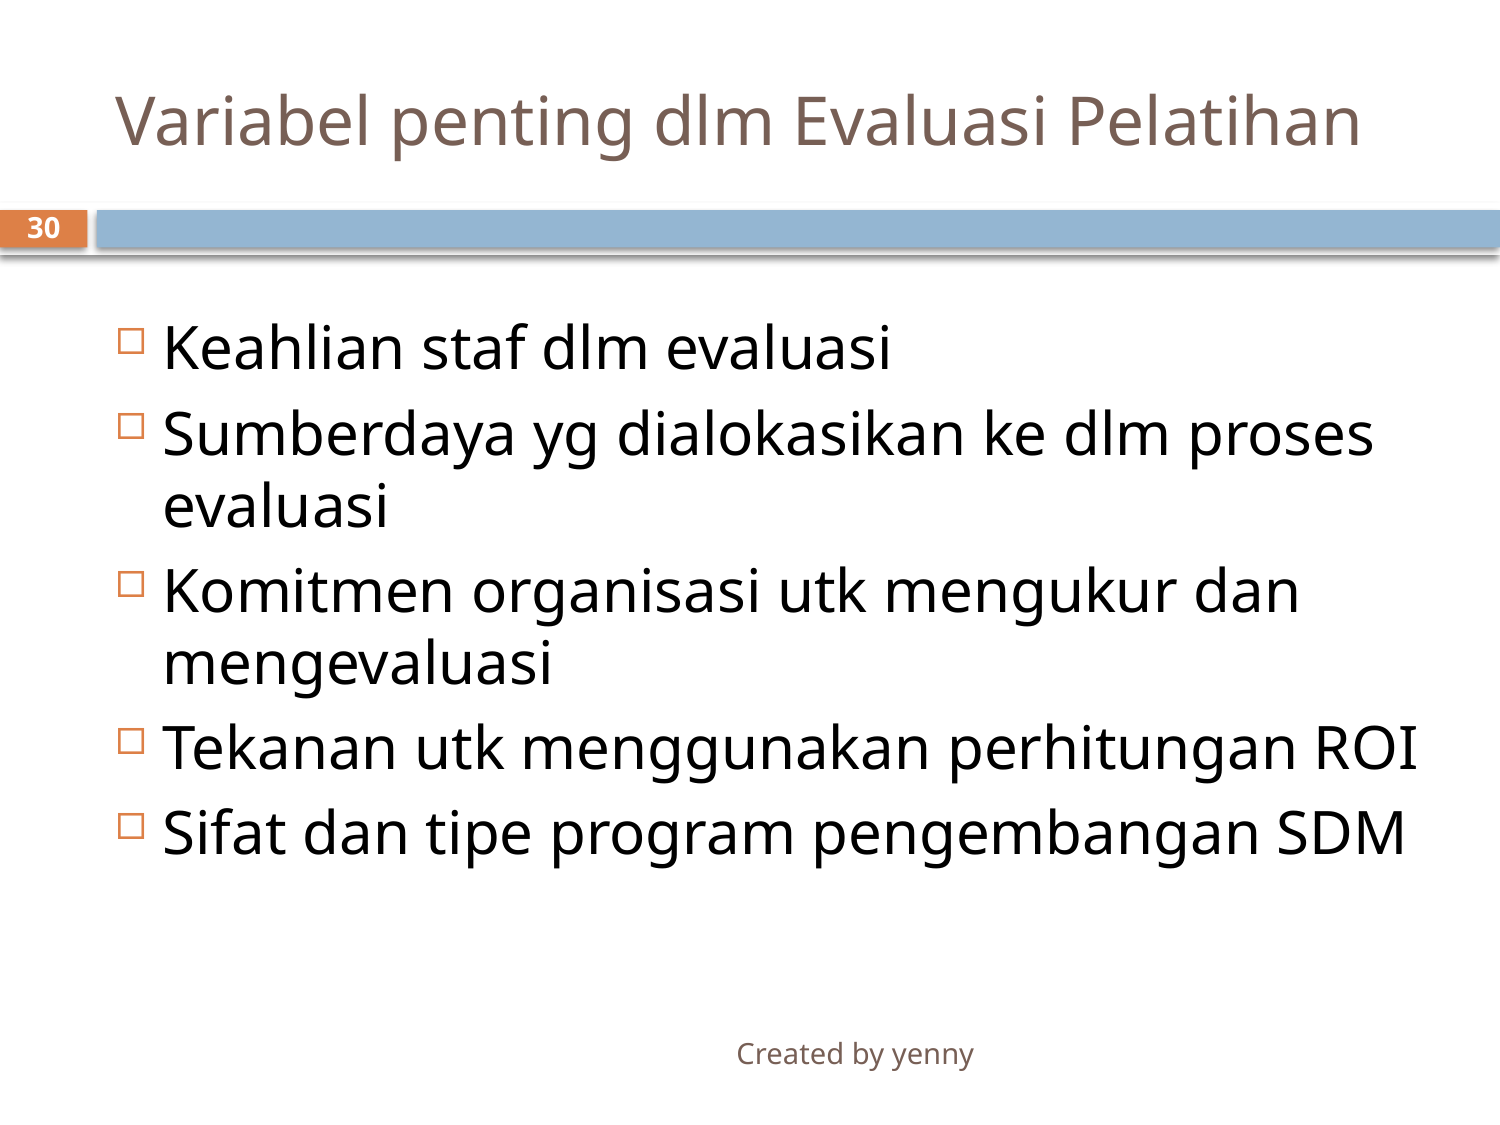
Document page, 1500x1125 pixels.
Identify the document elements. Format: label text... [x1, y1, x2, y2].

title Variabel penting dlm Evaluasi Pelatihan [100, 37, 1438, 200]
footer Created by yenny [99, 1024, 990, 1085]
slide_number 30 [0, 208, 88, 249]
list Keahlian staf dlm evaluasi Sumberdaya yg dialokasikan ke dlm proses evaluasi Komitmen organisasi utk mengukur dan mengevaluasi Tekanan utk menggunakan perhitungan ROI Sifat dan tipe program pengembangan SDM [100, 302, 1438, 1000]
